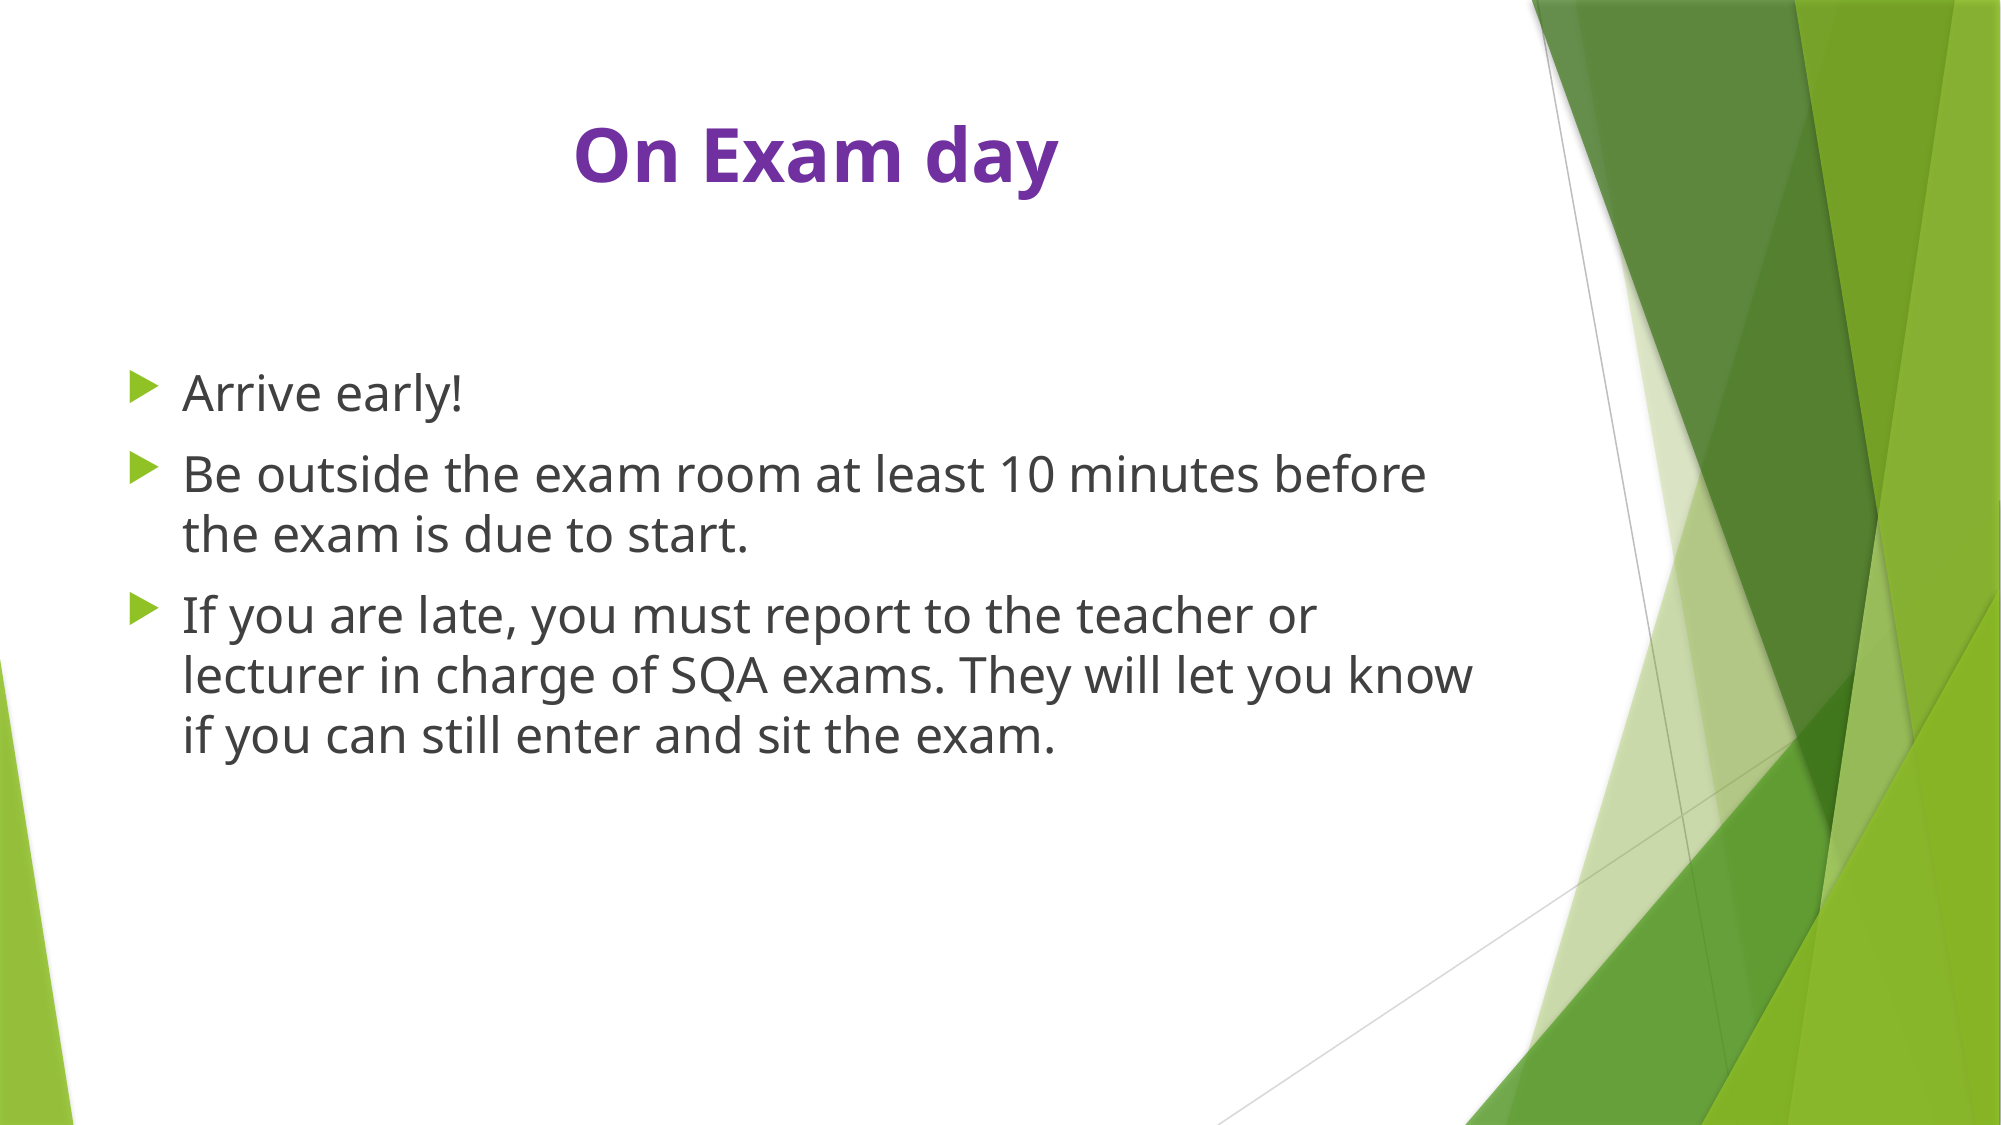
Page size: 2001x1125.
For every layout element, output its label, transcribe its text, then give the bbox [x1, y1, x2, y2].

title On Exam day [111, 99, 1522, 317]
list Arrive early! Be outside the exam room at least 10 minutes before the exam is due to start. If you are late, you must report to the teacher or lecturer in charge of SQA exams. They will let you know if you can still enter and sit the exam. [111, 354, 1522, 992]
